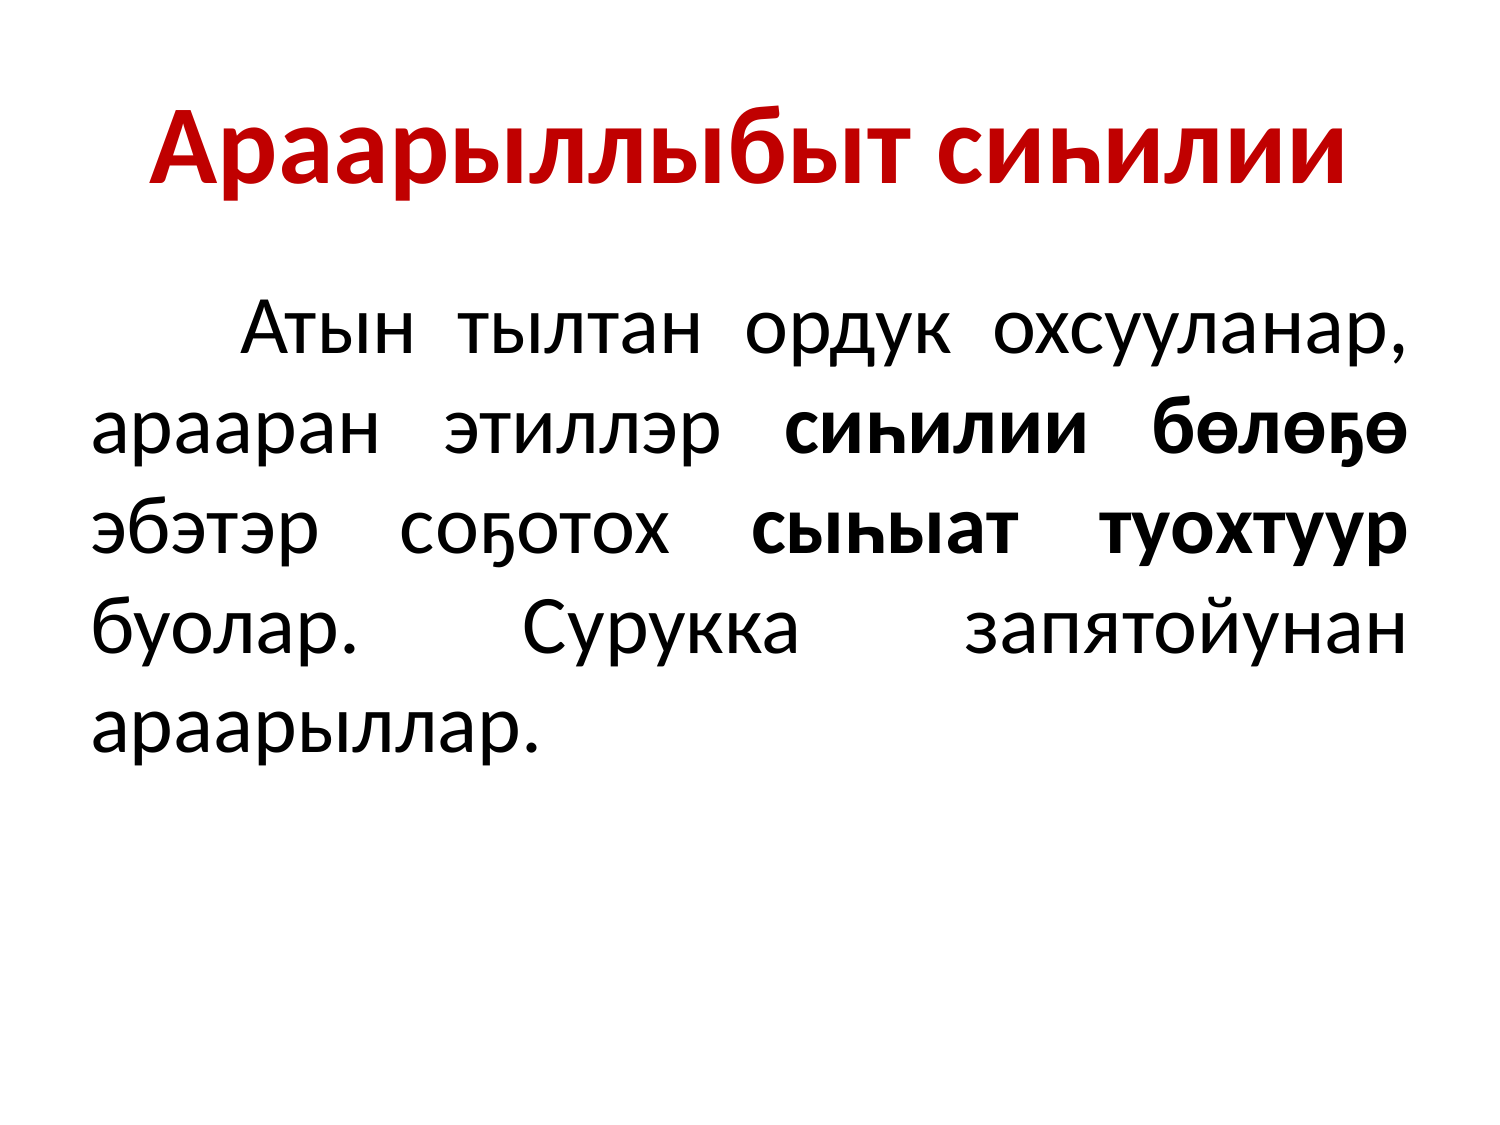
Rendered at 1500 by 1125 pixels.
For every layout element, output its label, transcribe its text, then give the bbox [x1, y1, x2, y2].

title Араарыллыбыт сиһилии [75, 45, 1425, 233]
list Атын тылтан ордук охсууланар, арааран этиллэр сиһилии бөлөҕө эбэтэр соҕотох сыһыат туохтуур буолар. Сурукка запятойунан араарыллар. [75, 262, 1425, 1005]
